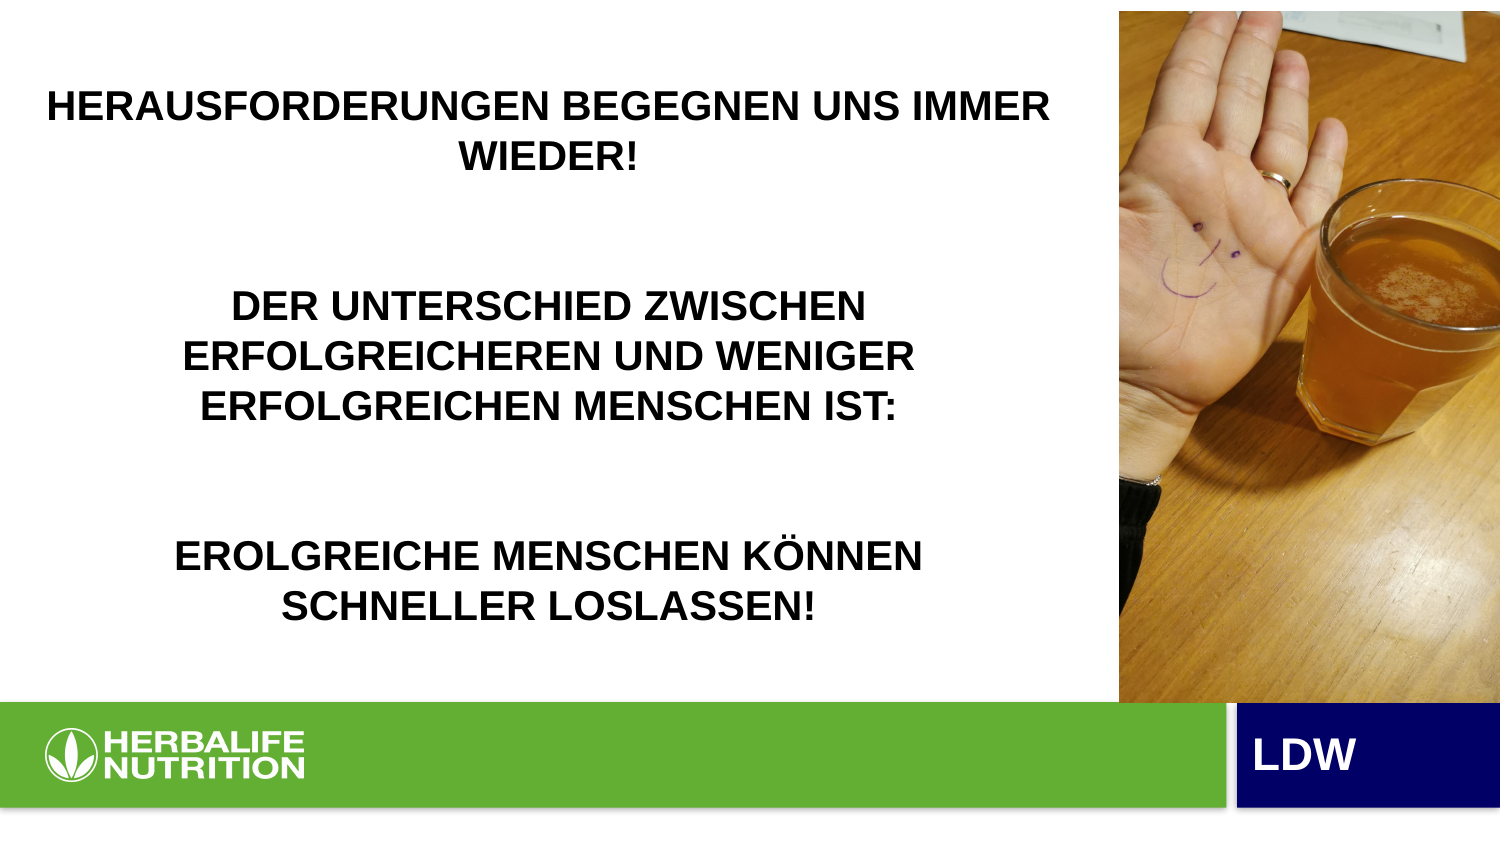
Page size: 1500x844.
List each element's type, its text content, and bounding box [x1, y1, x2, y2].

picture [1119, 11, 1500, 703]
text_box HERAUSFORDERUNGEN BEGEGNEN UNS IMMER WIEDER! DER UNTERSCHIED ZWISCHEN ERFOLGREICHEREN UND WENIGER ERFOLGREICHEN MENSCHEN IST: EROLGREICHE MENSCHEN KÖNNEN SCHNELLER LOSLASSEN! [28, 71, 1070, 637]
picture [45, 728, 304, 782]
